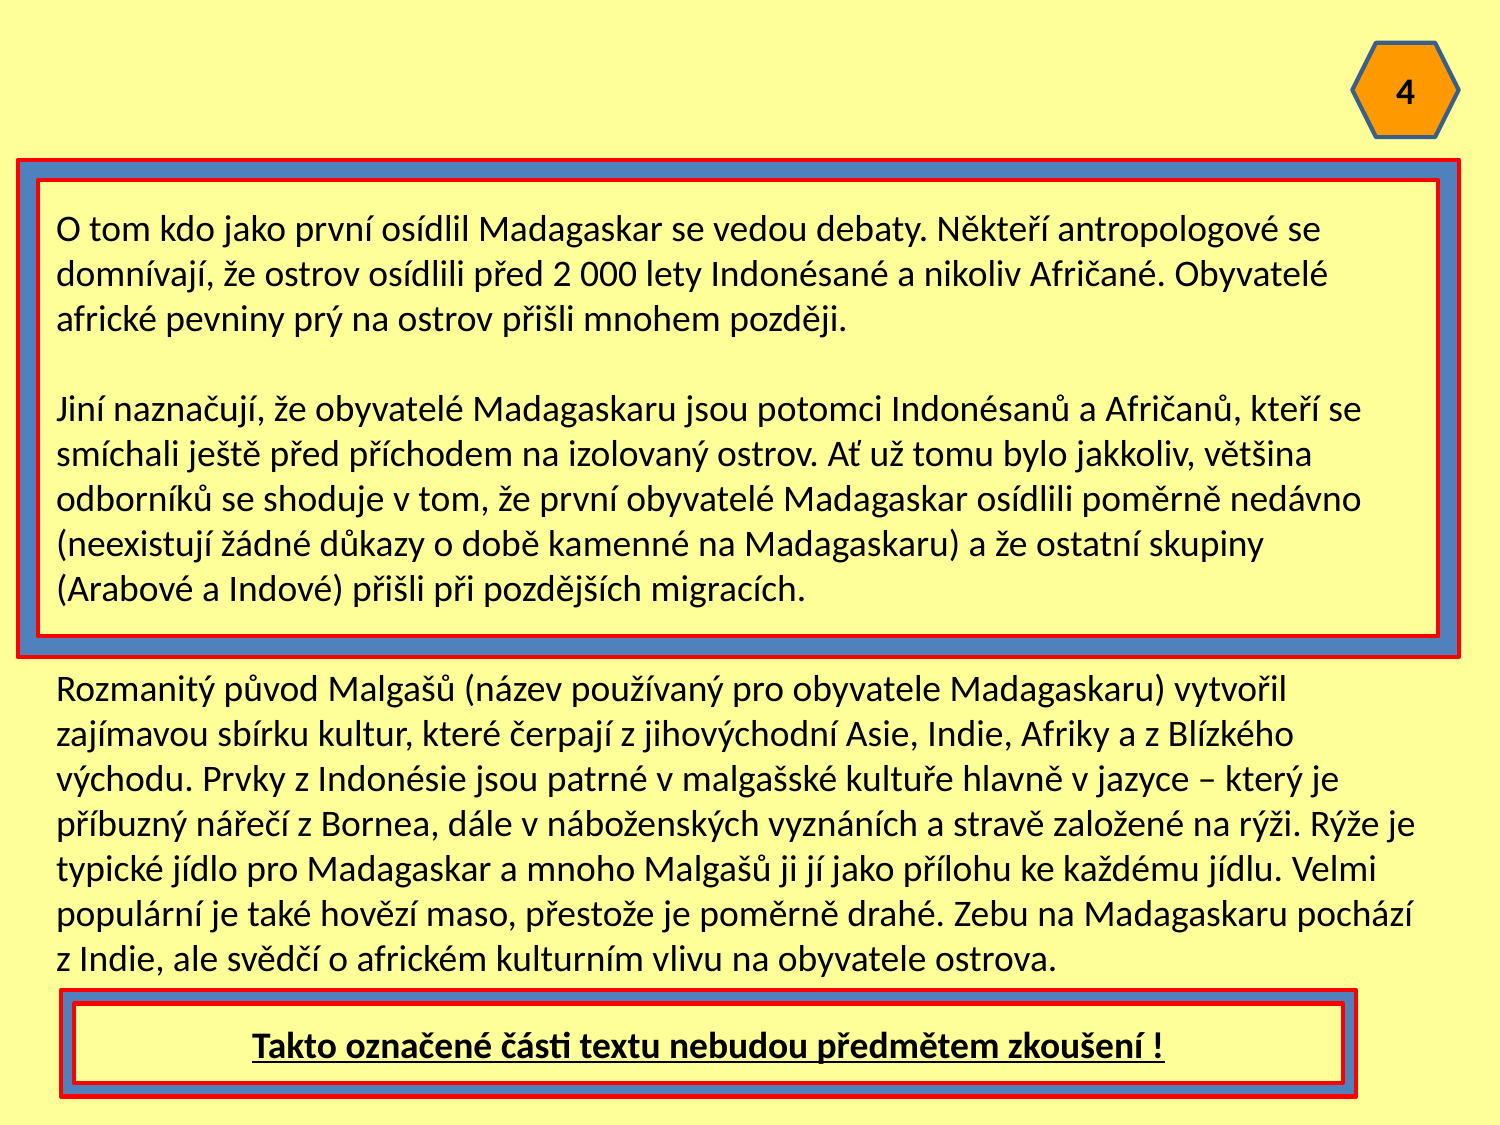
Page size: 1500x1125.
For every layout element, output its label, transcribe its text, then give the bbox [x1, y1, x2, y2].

text_box O tom kdo jako první osídlil Madagaskar se vedou debaty. Někteří antropologové se domnívají, že ostrov osídlili před 2 000 lety Indonésané a nikoliv Afričané. Obyvatelé africké pevniny prý na ostrov přišli mnohem později. Jiní naznačují, že obyvatelé Madagaskaru jsou potomci Indonésanů a Afričanů, kteří se smíchali ještě před příchodem na izolovaný ostrov. Ať už tomu bylo jakkoliv, většina odborníků se shoduje v tom, že první obyvatelé Madagaskar osídlili poměrně nedávno (neexistují žádné důkazy o době kamenné na Madagaskaru) a že ostatní skupiny (Arabové a Indové) přišli při pozdějších migracích. [41, 196, 1424, 616]
text_box Takto označené části textu nebudou předmětem zkoušení ! [59, 988, 1358, 1099]
text_box [16, 158, 1461, 659]
text_box 4 [1350, 40, 1461, 140]
text_box Rozmanitý původ Malgašů (název používaný pro obyvatele Madagaskaru) vytvořil zajímavou sbírku kultur, které čerpají z jihovýchodní Asie, Indie, Afriky a z Blízkého východu. Prvky z Indonésie jsou patrné v malgašské kultuře hlavně v jazyce – který je příbuzný nářečí z Bornea, dále v náboženských vyznáních a stravě založené na rýži. Rýže je typické jídlo pro Madagaskar a mnoho Malgašů ji jí jako přílohu ke každému jídlu. Velmi populární je také hovězí maso, přestože je poměrně drahé. Zebu na Madagaskaru pochází z Indie, ale svědčí o africkém kulturním vlivu na obyvatele ostrova. [41, 659, 1447, 987]
